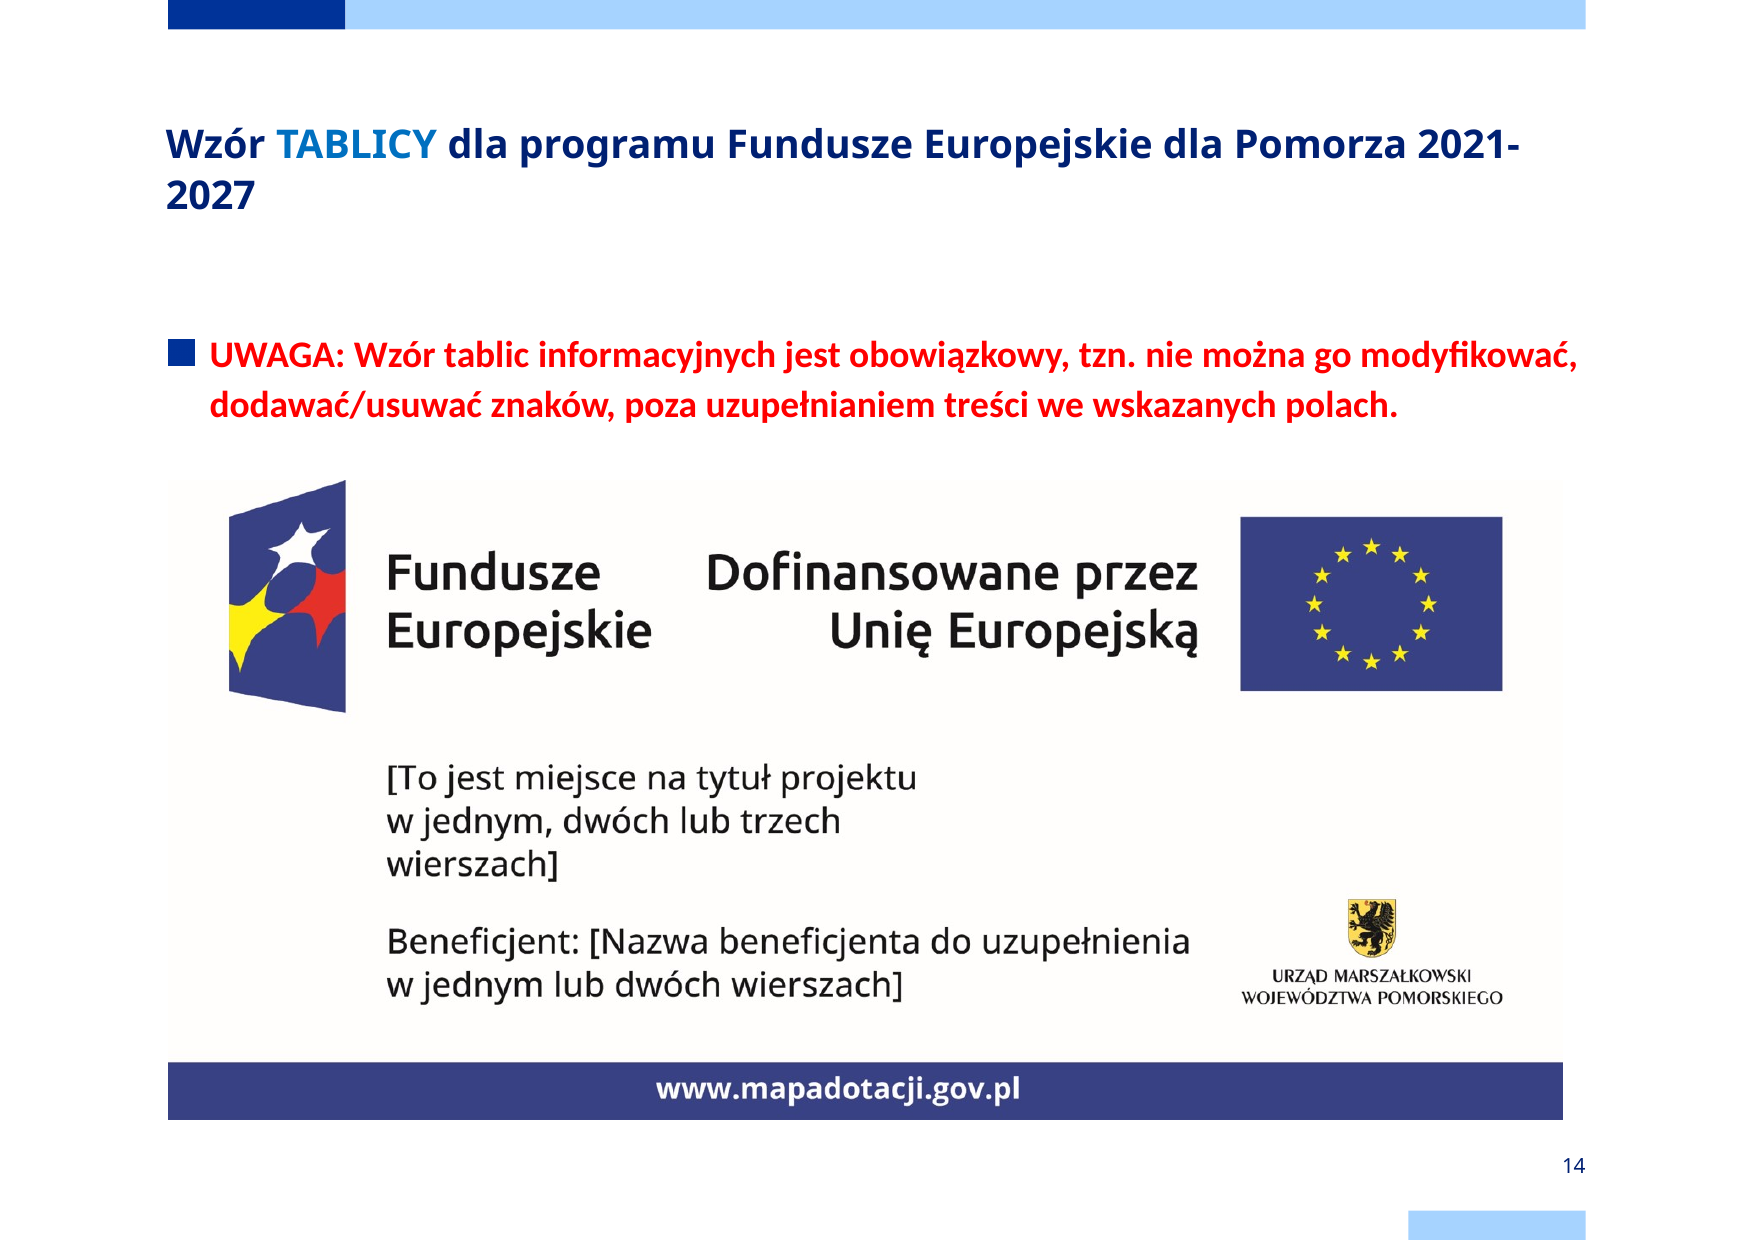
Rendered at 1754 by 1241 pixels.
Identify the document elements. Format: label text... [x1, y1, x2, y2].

title Wzór TABLICY dla programu Fundusze Europejskie dla Pomorza 2021-2027 [165, 115, 1584, 293]
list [168, 480, 1562, 1120]
picture [168, 339, 195, 366]
list UWAGA: Wzór tablic informacyjnych jest obowiązkowy, tzn. nie można go modyfikować, dodawać/usuwać znaków, poza uzupełnianiem treści we wskazanych polach. [168, 324, 1657, 455]
slide_number 14 [1408, 1151, 1586, 1182]
